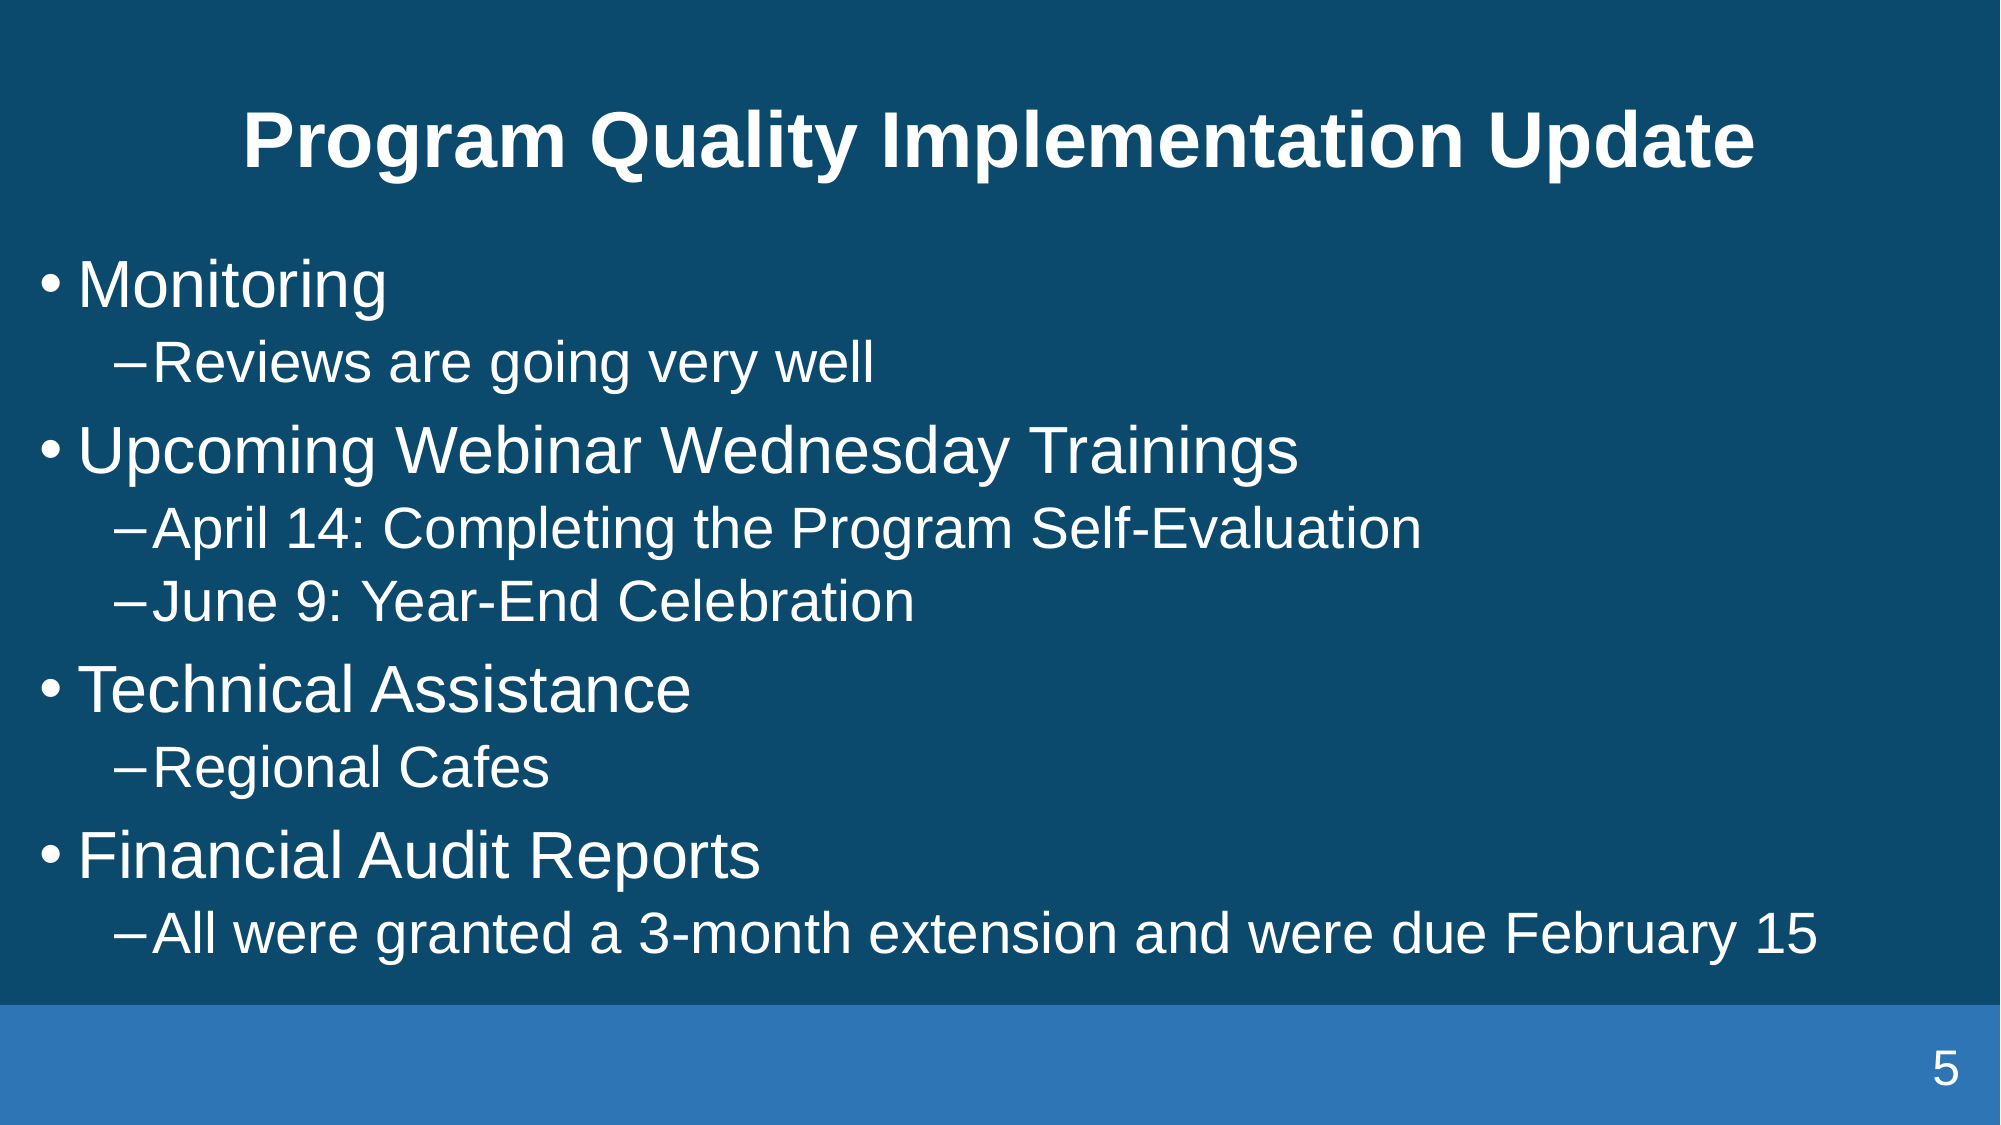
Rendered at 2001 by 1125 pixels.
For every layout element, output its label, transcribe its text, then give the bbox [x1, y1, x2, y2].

list Monitoring Reviews are going very well Upcoming Webinar Wednesday Trainings April 14: Completing the Program Self-Evaluation June 9: Year-End Celebration Technical Assistance Regional Cafes Financial Audit Reports All were granted a 3-month extension and were due February 15 [24, 242, 1975, 1065]
slide_number 5 [1524, 1035, 1975, 1095]
title Program Quality Implementation Update [24, 33, 1975, 242]
